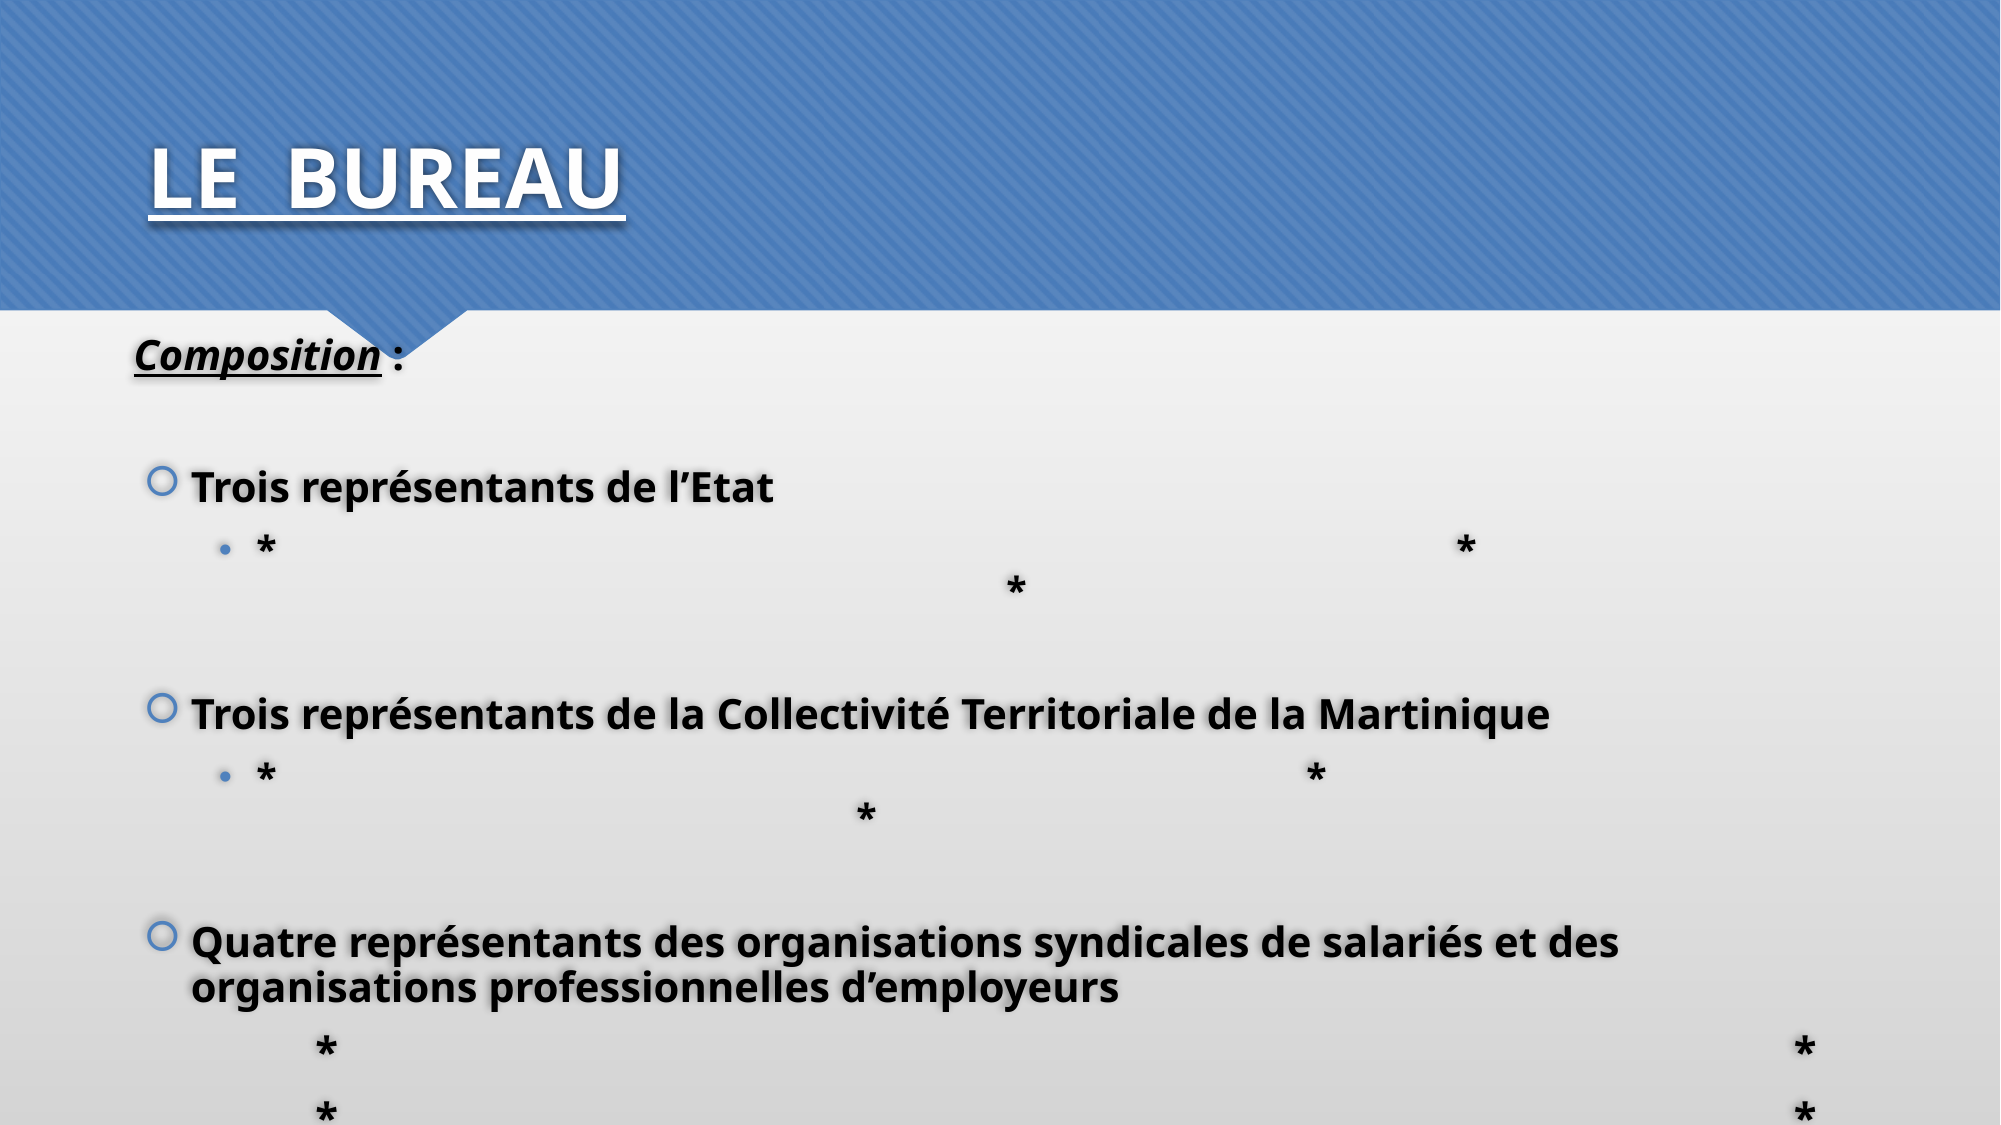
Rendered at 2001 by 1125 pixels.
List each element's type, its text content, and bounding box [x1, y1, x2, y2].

title LE BUREAU [132, 73, 1868, 233]
list Composition : Trois représentants de l’Etat * * * Trois représentants de la Collectivité Territoriale de la Martinique * * * Quatre représentants des organisations syndicales de salariés et des organisations professionnelles d’employeurs * * * * [53, 312, 1884, 1125]
